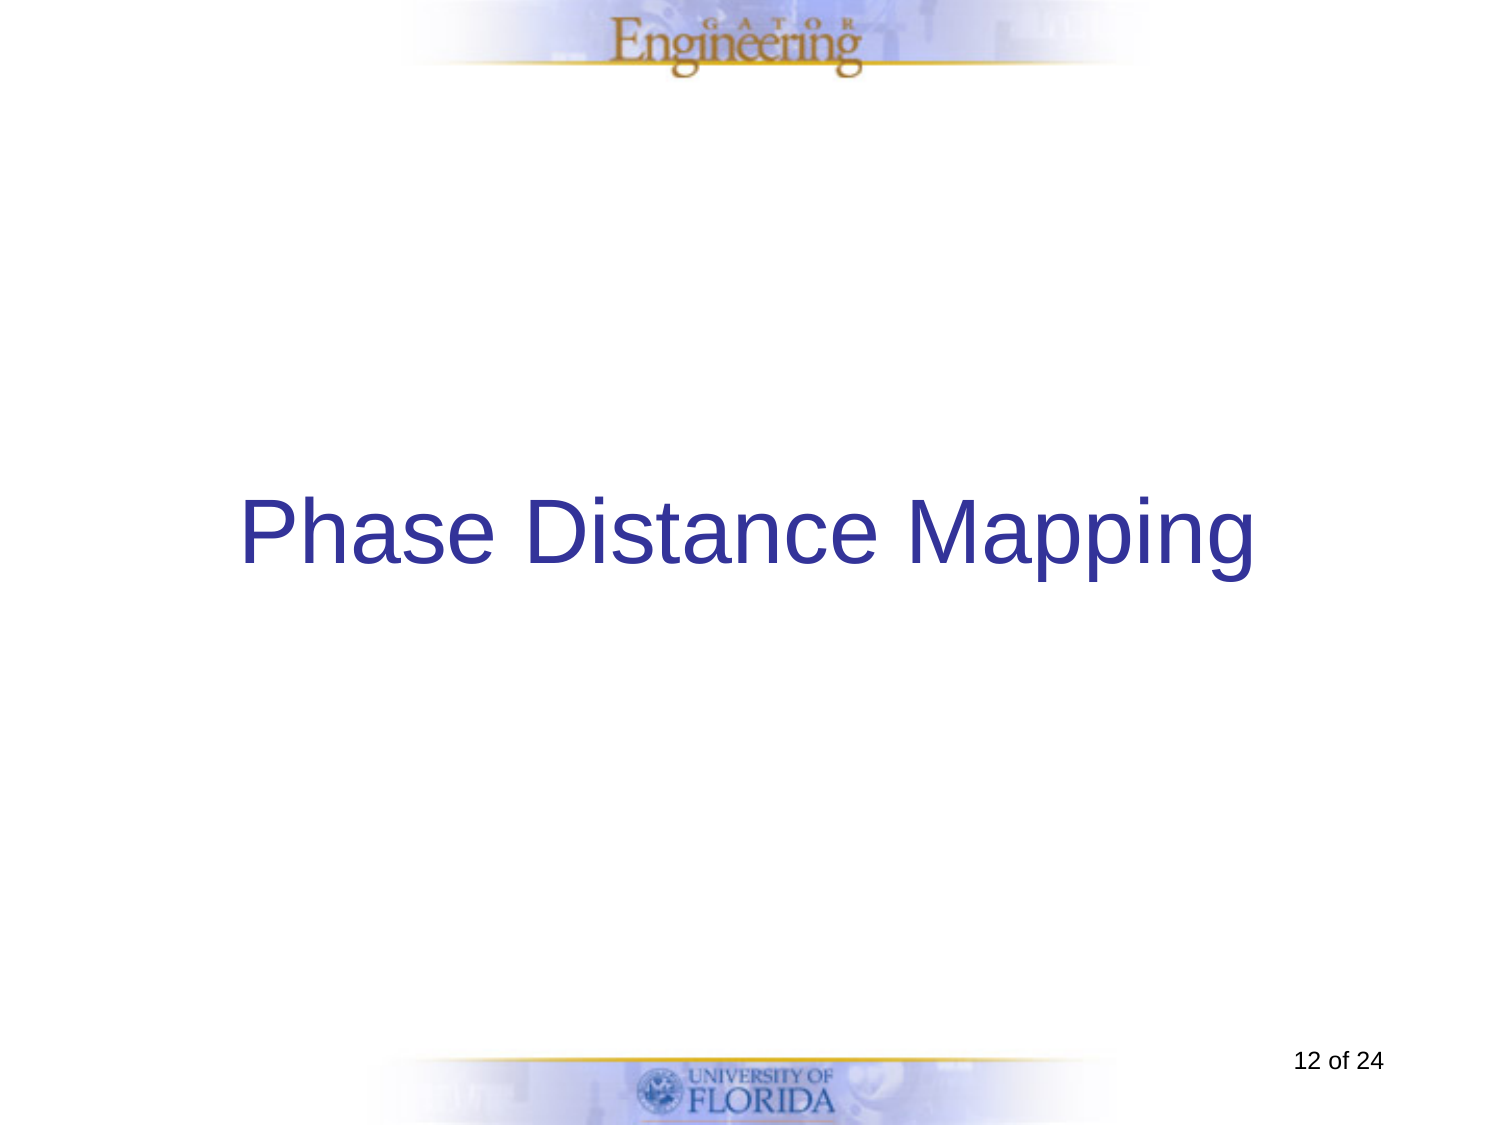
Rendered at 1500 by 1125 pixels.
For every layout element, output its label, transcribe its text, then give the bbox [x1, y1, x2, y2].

picture [0, 0, 1500, 1125]
title Phase Distance Mapping [110, 432, 1387, 621]
